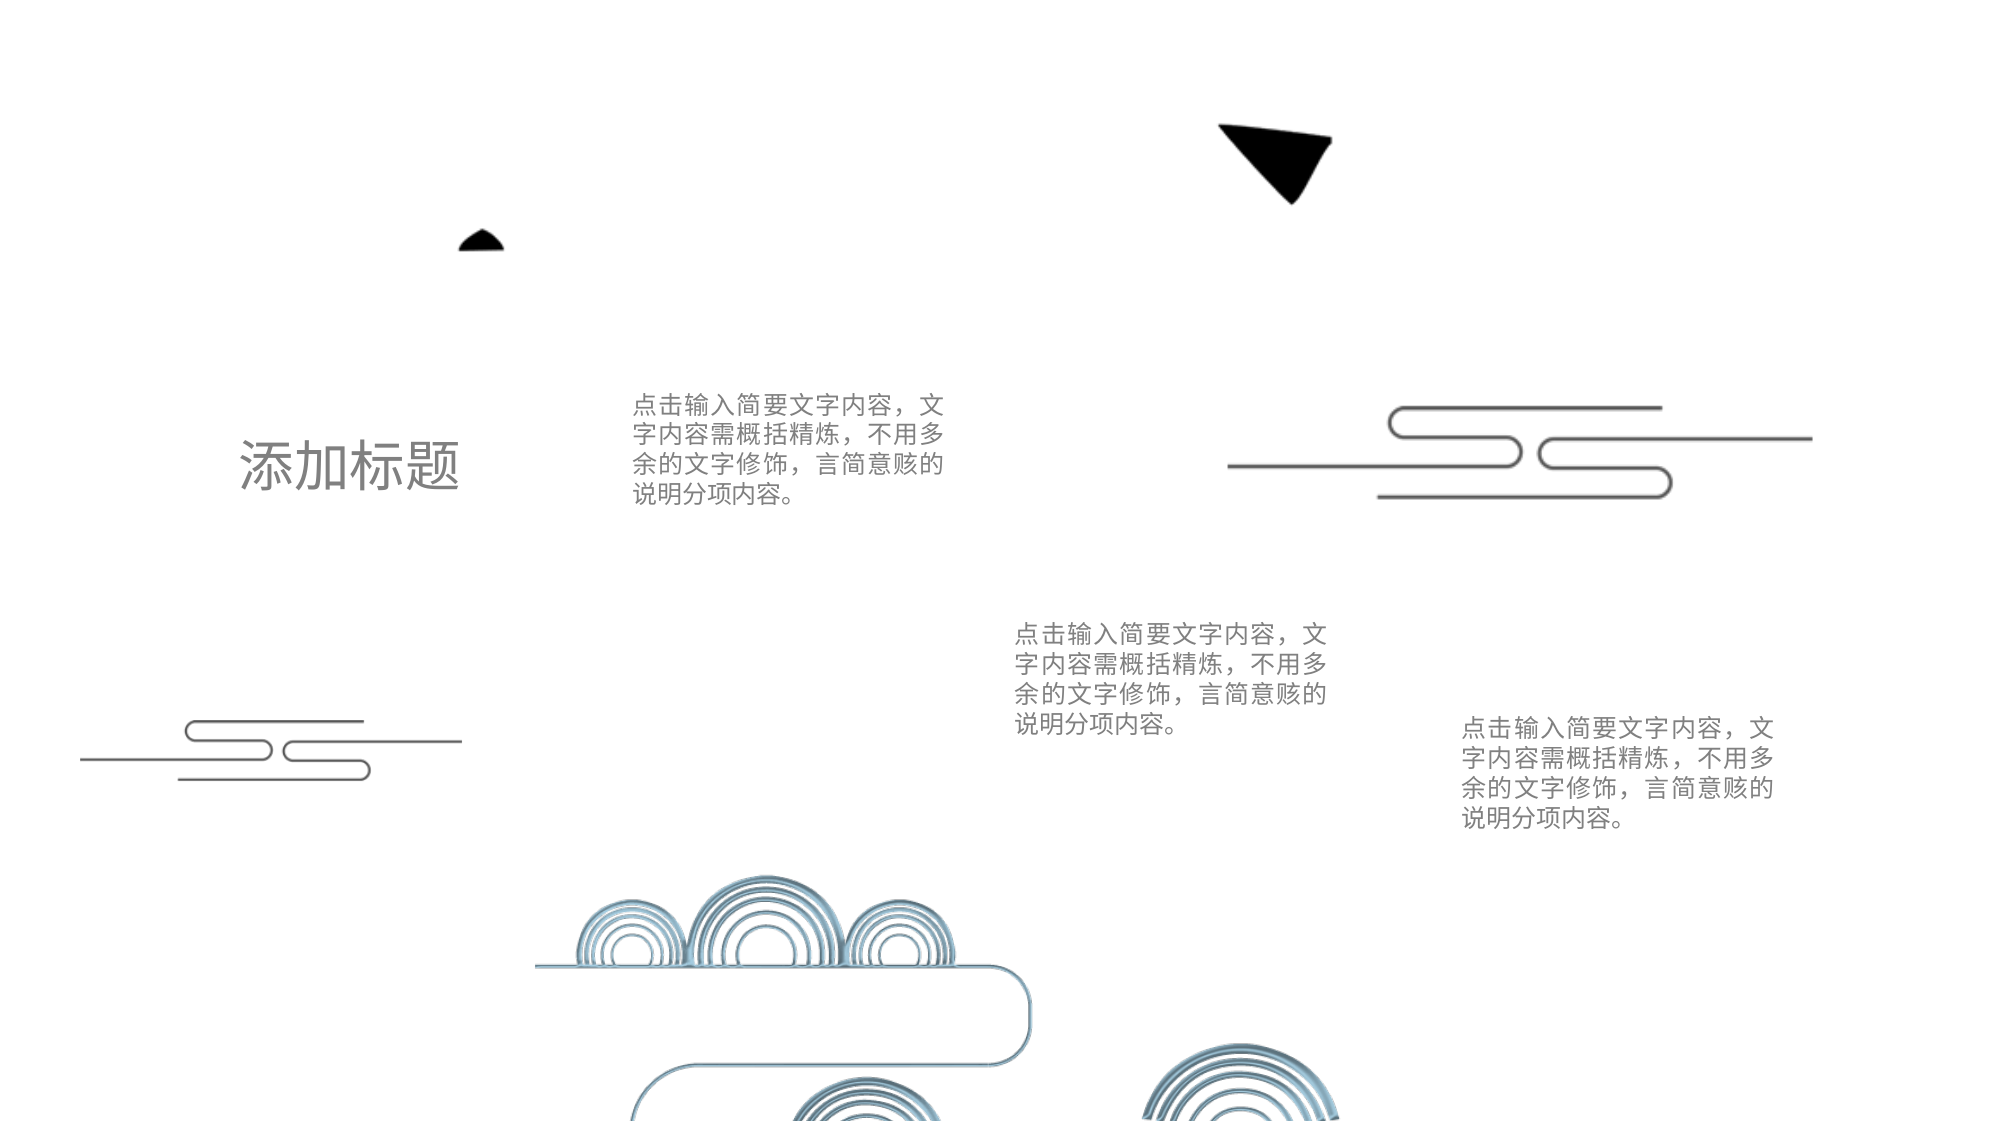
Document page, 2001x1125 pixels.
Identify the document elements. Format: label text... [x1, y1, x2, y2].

text_box 点击输入简要文字内容，文字内容需概括精炼，不用多余的文字修饰，言简意赅的说明分项内容。 [1446, 795, 1791, 841]
picture [534, 841, 1660, 1121]
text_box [71, 67, 2000, 795]
